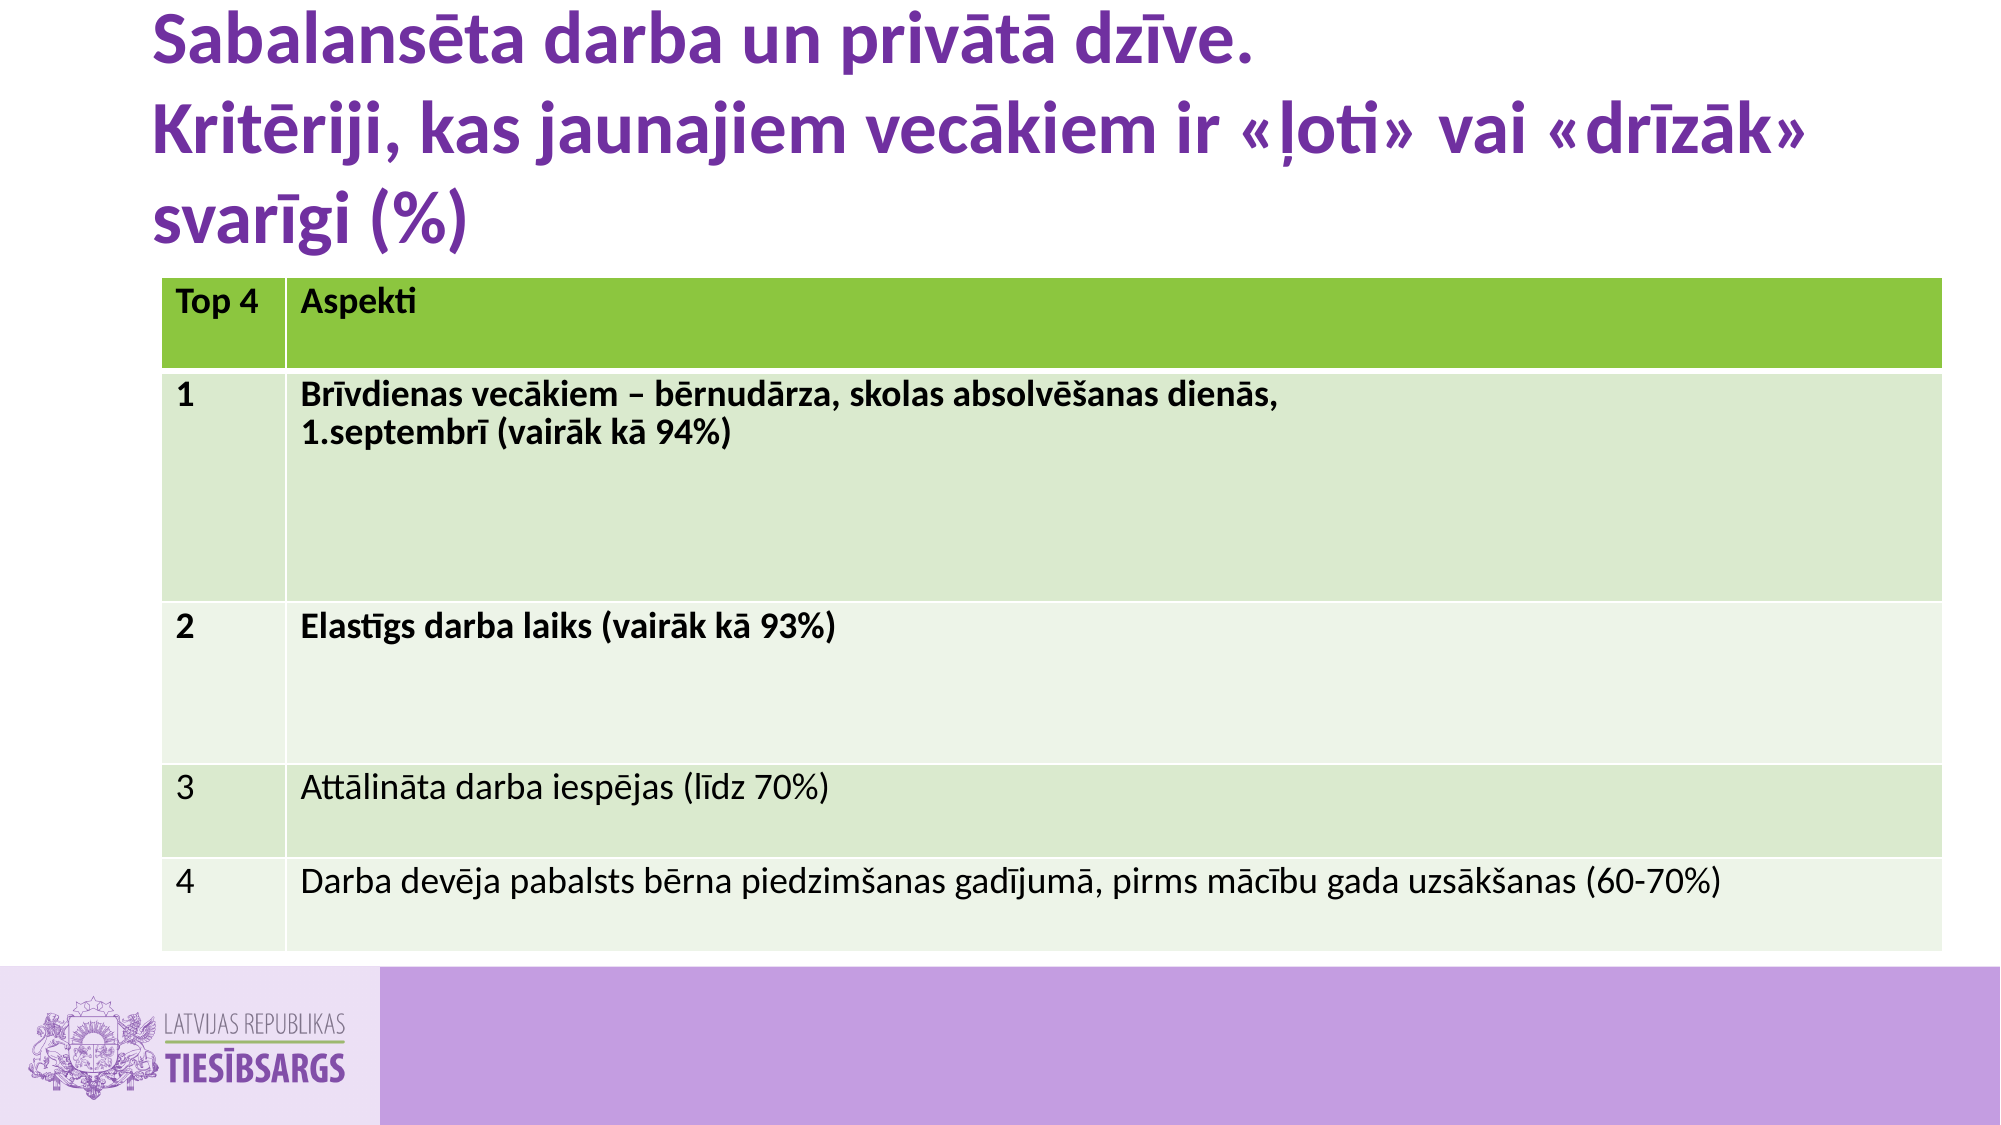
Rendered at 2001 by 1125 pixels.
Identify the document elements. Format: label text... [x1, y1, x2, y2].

table_cell 4 [162, 859, 285, 951]
table_cell Darba devēja pabalsts bērna piedzimšanas gadījumā, pirms mācību gada uzsākšanas (60-70%) [287, 859, 1942, 951]
table_cell Brīvdienas vecākiem – bērnudārza, skolas absolvēšanas dienās, 1.septembrī (vairāk kā 94%) [287, 374, 1942, 601]
table_cell 2 [162, 603, 285, 763]
table_cell 3 [162, 765, 285, 857]
table_cell Attālināta darba iespējas (līdz 70%) [287, 765, 1942, 857]
title Sabalansēta darba un privātā dzīve. Kritēriji, kas jaunajiem vecākiem ir «ļoti» vai «drīzāk» svarīgi (%) [137, 59, 1863, 278]
table_cell 1 [162, 374, 285, 601]
table_header Aspekti [287, 278, 1942, 368]
table_header Top 4 [162, 278, 285, 368]
table_cell Elastīgs darba laiks (vairāk kā 93%) [287, 603, 1942, 763]
